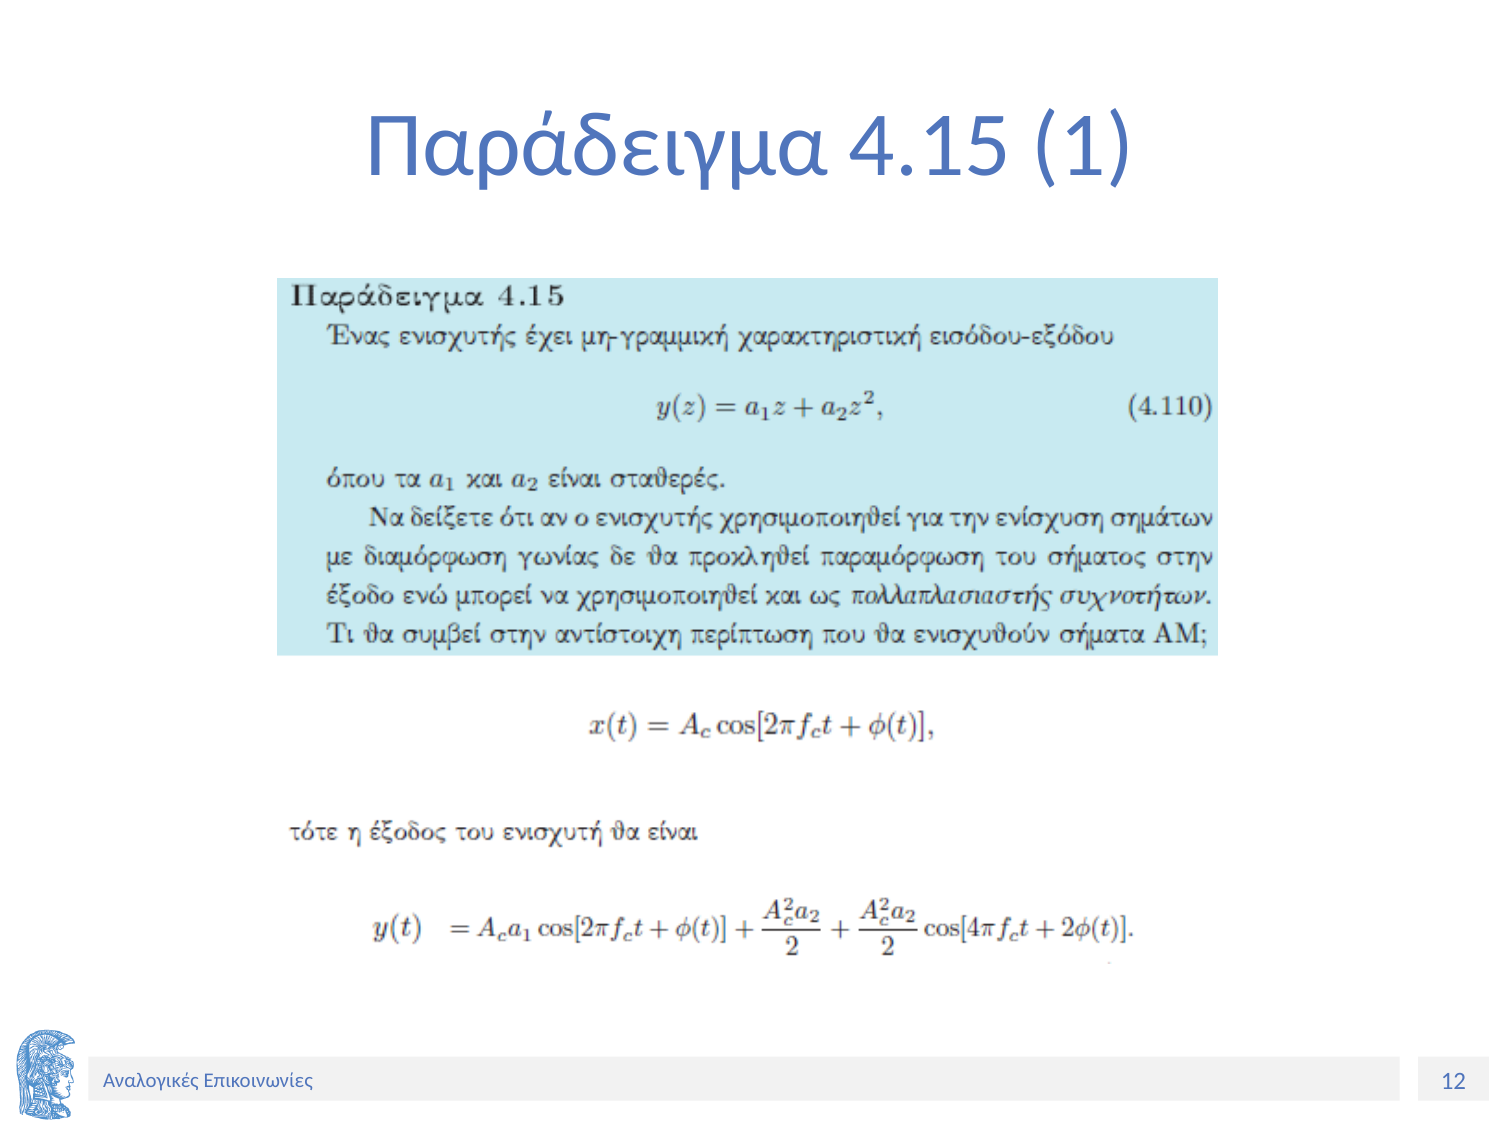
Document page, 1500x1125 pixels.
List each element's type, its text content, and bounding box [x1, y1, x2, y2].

picture [558, 680, 937, 748]
picture [277, 810, 726, 858]
title Παράδειγμα 4.15 (1) [75, 45, 1425, 233]
picture [9, 1026, 81, 1120]
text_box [357, 892, 1143, 969]
picture [277, 278, 1219, 669]
